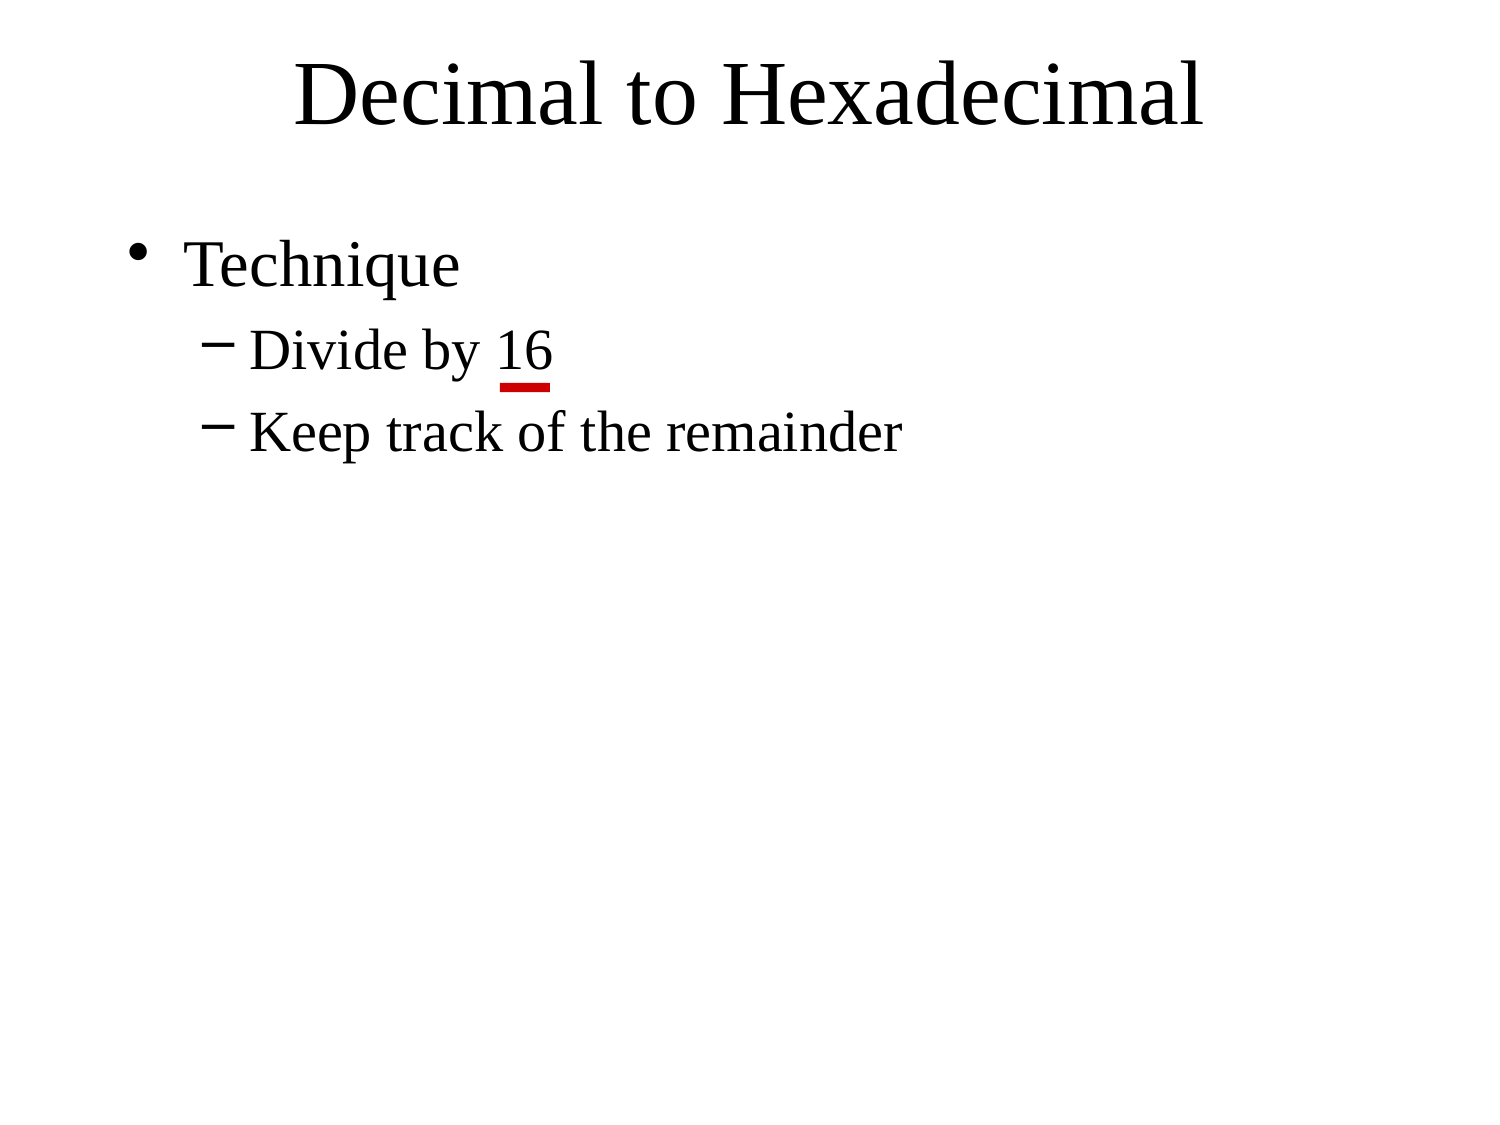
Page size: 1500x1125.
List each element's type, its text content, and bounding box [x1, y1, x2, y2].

list Technique Divide by 16 Keep track of the remainder [112, 212, 1388, 888]
title Decimal to Hexadecimal [112, 24, 1388, 150]
